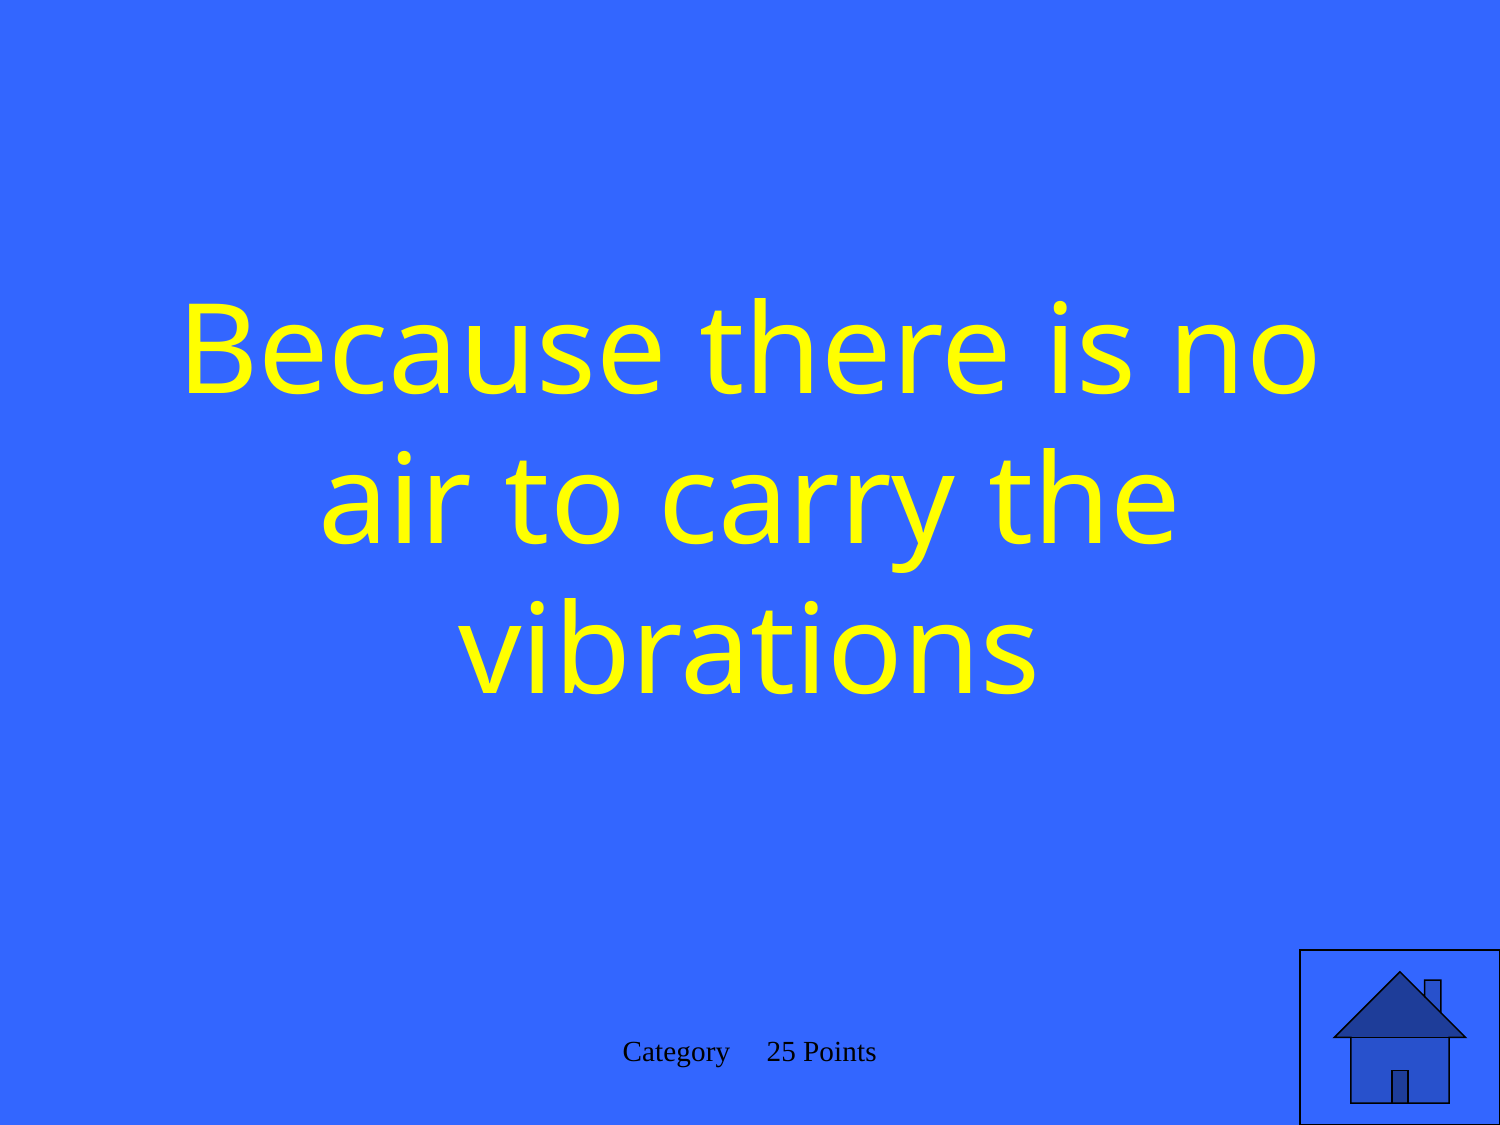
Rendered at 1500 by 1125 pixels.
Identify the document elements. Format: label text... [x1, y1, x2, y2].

text_box [1299, 950, 1500, 1125]
title Because there is no air to carry the vibrations [112, 99, 1388, 888]
footer Category 25 Points [512, 1024, 988, 1101]
text_box [1149, 899, 1500, 1125]
